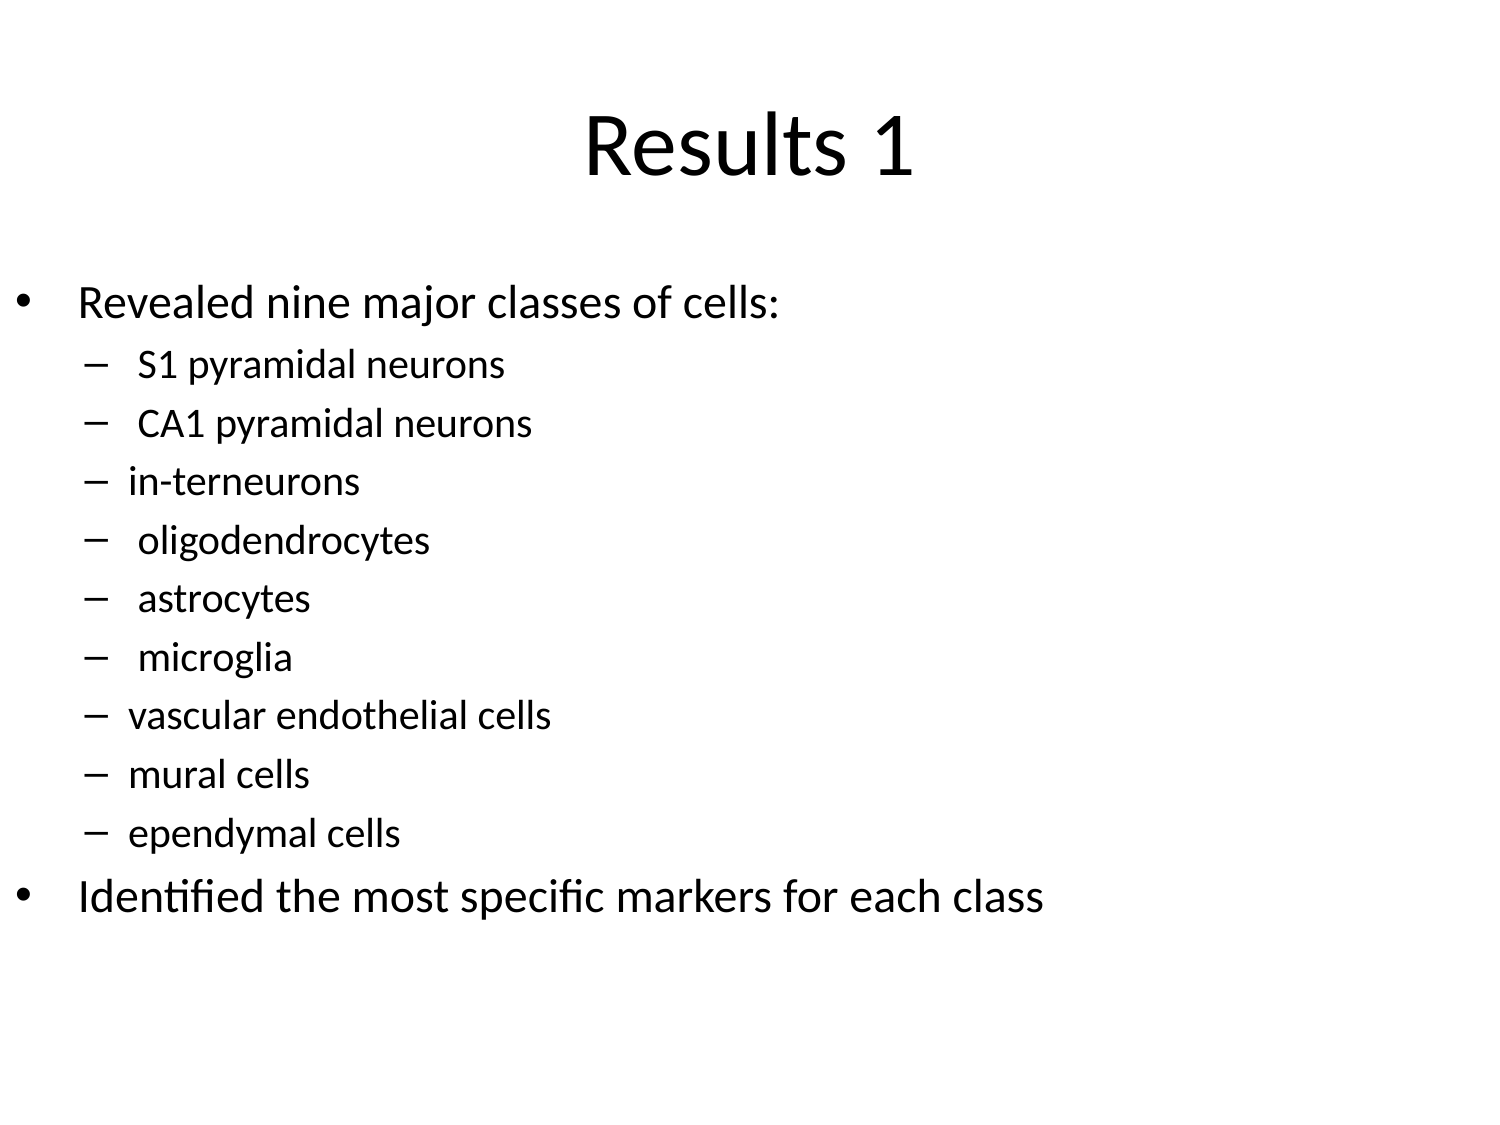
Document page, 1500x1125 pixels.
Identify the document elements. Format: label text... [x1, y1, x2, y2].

list Revealed nine major classes of cells: S1 pyramidal neurons CA1 pyramidal neurons in-terneurons oligodendrocytes astrocytes microglia vascular endothelial cells mural cells ependymal cells Identified the most specific markers for each class [0, 195, 1500, 939]
title Results 1 [75, 45, 1425, 195]
